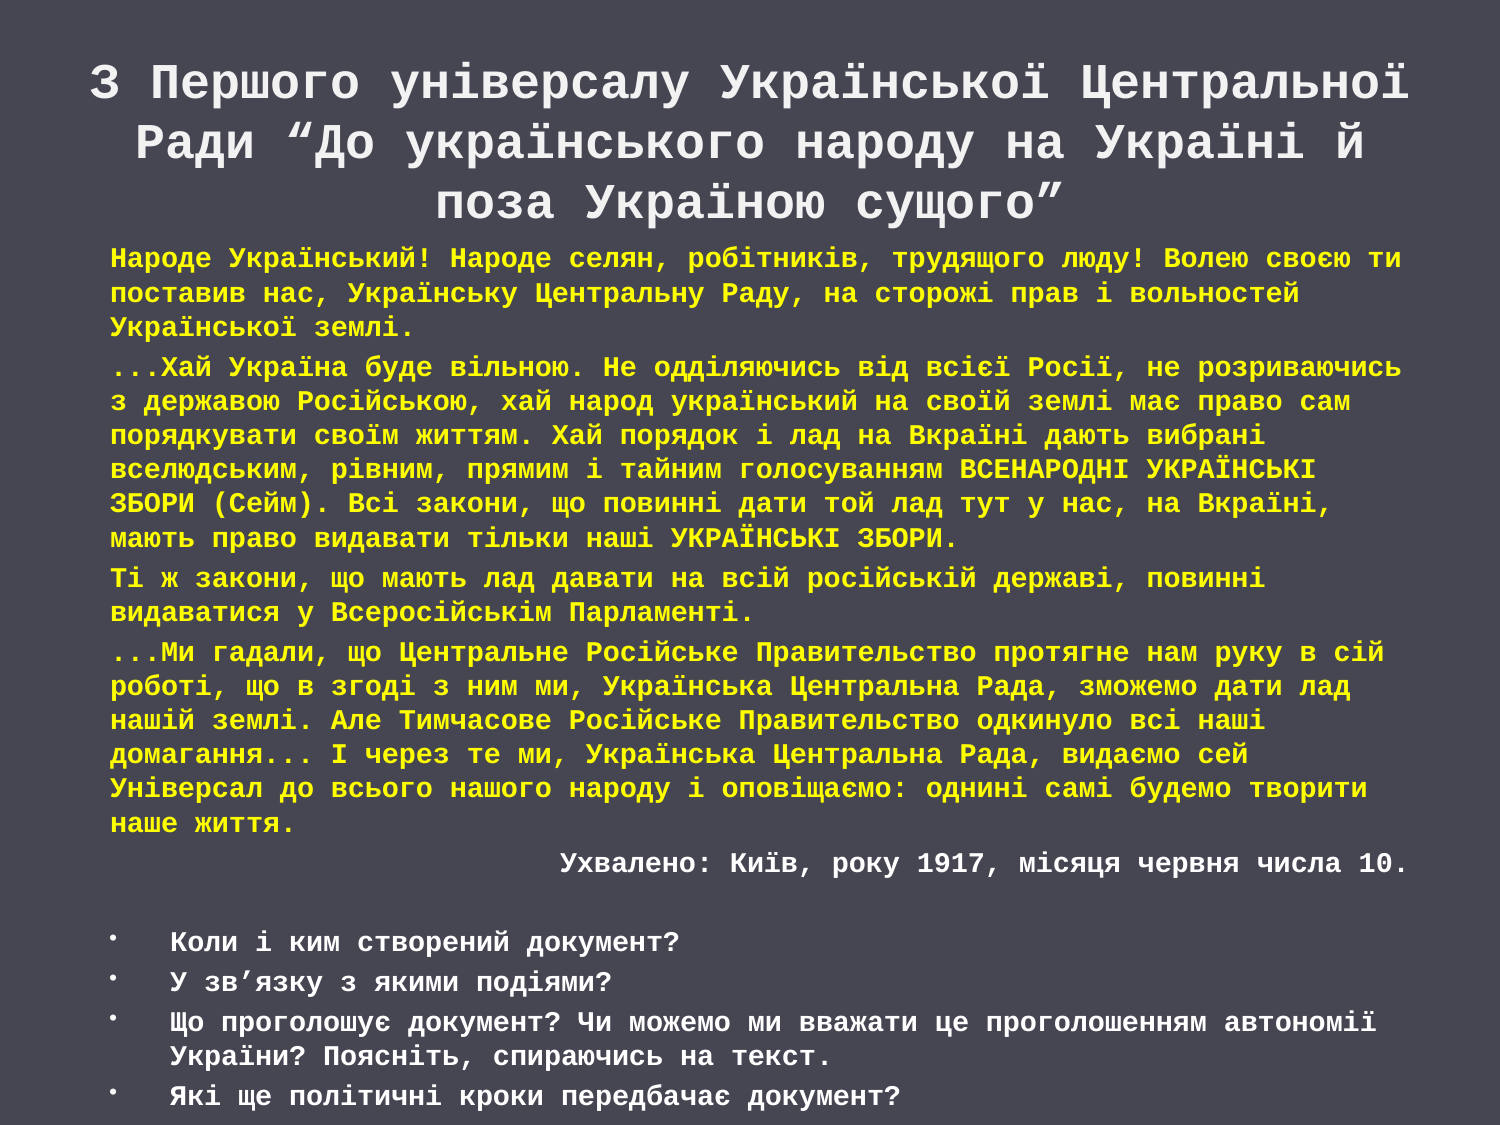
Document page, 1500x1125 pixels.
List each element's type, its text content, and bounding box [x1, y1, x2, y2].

title З Першого універсалу Української Центральної Ради “До українського народу на Україні й поза Україною сущого” [75, 45, 1425, 231]
list Народе Український! Народе селян, робітників, трудящого люду! Волею своєю ти поставив нас, Українську Центральну Раду, на сторожі прав і вольностей Української землі. ...Хай Україна буде вільною. Не одділяючись від всієї Росії, не розриваючись з державою Російською, хай народ український на своїй землі має право сам порядкувати своїм життям. Хай порядок і лад на Вкраїні дають вибрані вселюдським, рівним, прямим і тайним голосуванням ВСЕНАРОДНІ УКРАЇНСЬКІ ЗБОРИ (Сейм). Всі закони, що повинні дати той лад тут у нас, на Вкраїні, мають право видавати тільки наші УКРАЇНСЬКІ ЗБОРИ. Ті ж закони, що мають лад давати на всій російській державі, повинні видаватися у Всеросійськім Парламенті. ...Ми гадали, що Центральне Російське Правительство протягне нам руку в сій роботі, що в згоді з ним ми, Українська Центральна Рада, зможемо дати лад нашій землі. Але Тимчасове Російське Правительство одкинуло всі наші домагання... І через те ми, Українська Центральна Рада, видаємо сей Універсал до всього нашого народу і оповіщаємо: однині самі будемо творити наше життя. Ухвалено: Київ, року 1917, місяця червня числа 10. Коли і ким створений документ? У зв’язку з якими подіями? Що проголошує документ? Чи можемо ми вважати це проголошенням автономії України? Поясніть, спираючись на текст. Які ще політичні кроки передбачає документ? [74, 231, 1426, 1125]
